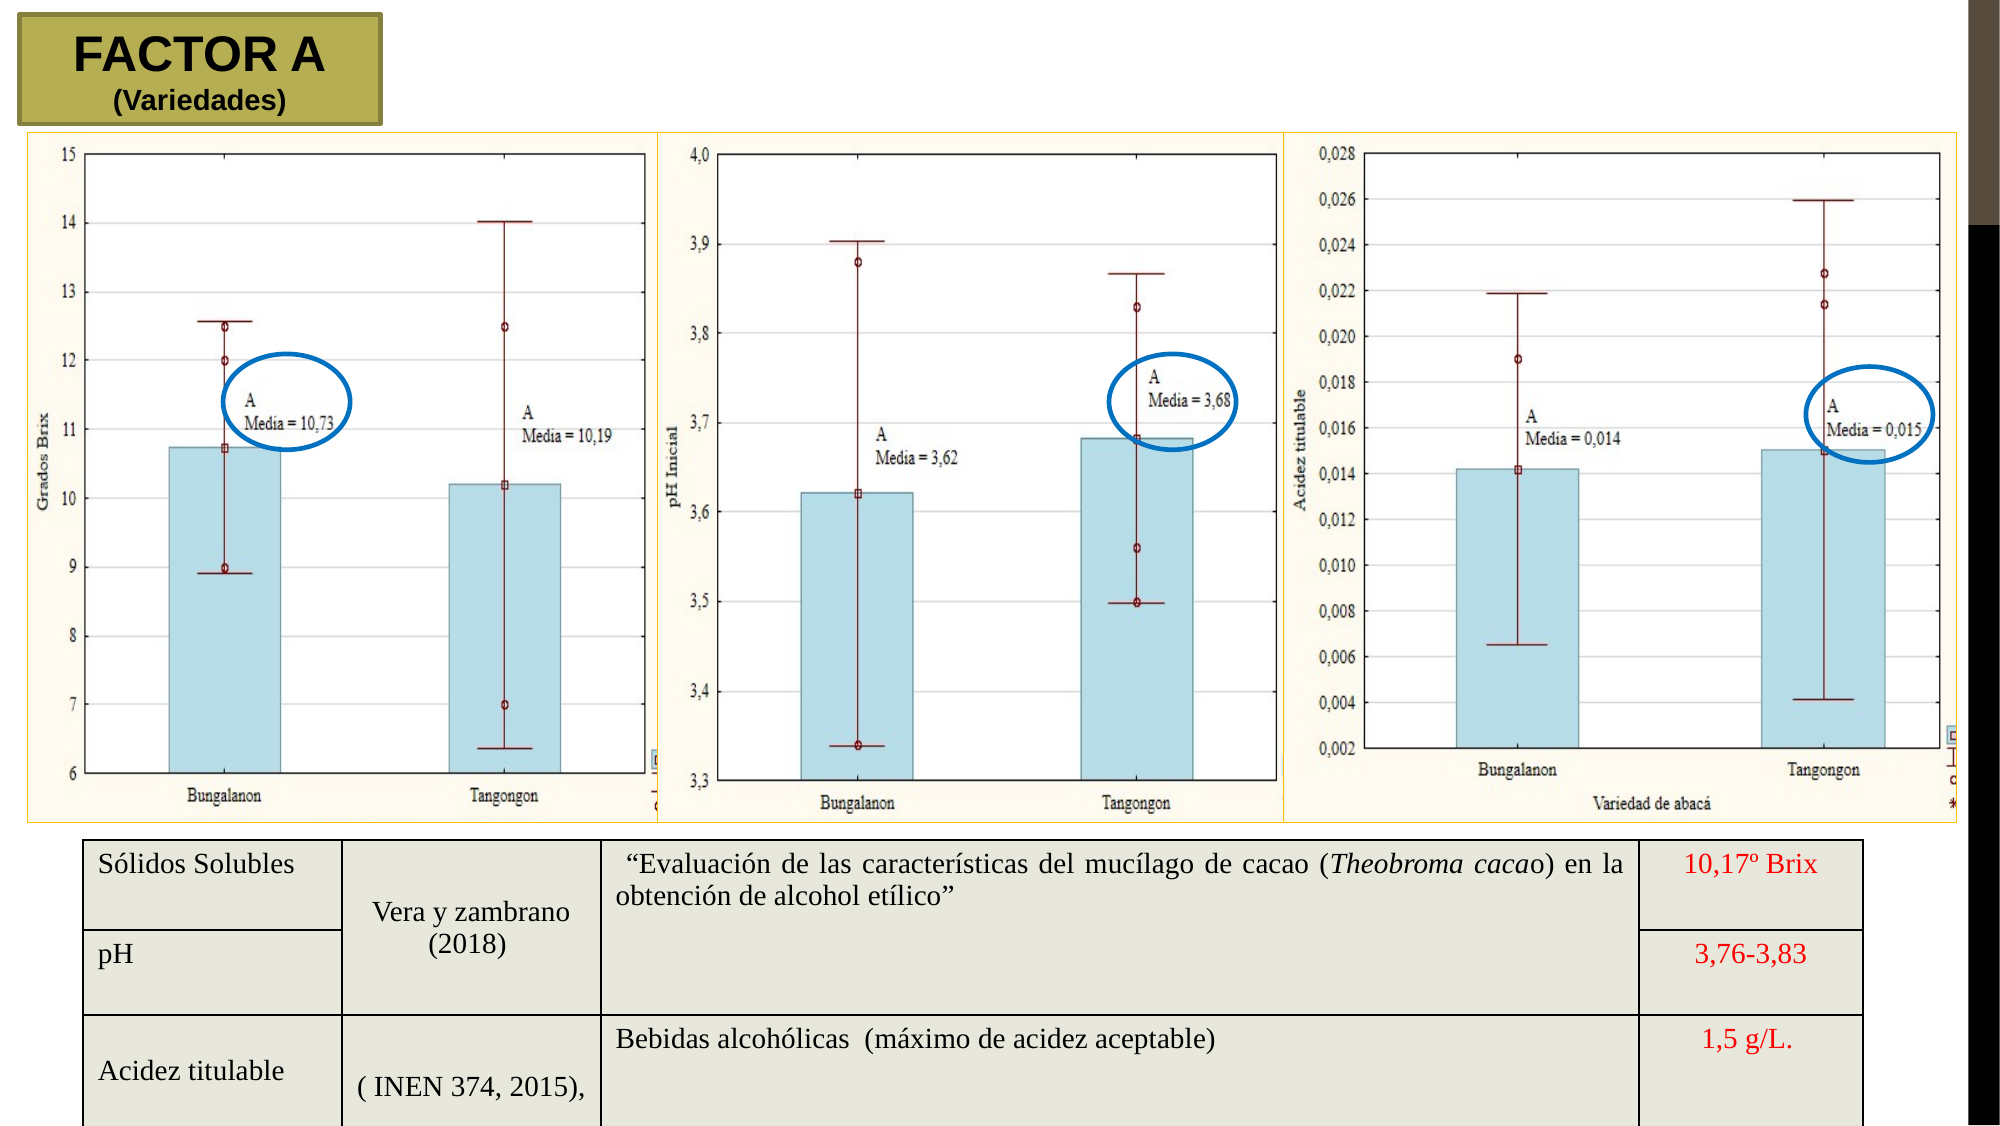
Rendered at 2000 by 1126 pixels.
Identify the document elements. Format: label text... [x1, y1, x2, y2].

text_box FACTOR A (Variedades) [17, 12, 383, 126]
table_cell Bebidas alcohólicas (máximo de acidez aceptable) [602, 1016, 1638, 1126]
table_cell 1,5 g/L. [1640, 1016, 1862, 1126]
table_header “Evaluación de las características del mucílago de cacao (Theobroma cacao) en la obtención de alcohol etílico” [602, 841, 1638, 1014]
table_cell pH [84, 931, 341, 1014]
picture [26, 131, 1958, 823]
table_header 10,17º Brix [1640, 841, 1862, 929]
table_cell 3,76-3,83 [1640, 931, 1862, 1014]
table_cell ( INEN 374, 2015), [343, 1016, 600, 1126]
table_cell Acidez titulable [84, 1016, 341, 1126]
table_header Vera y zambrano (2018) [343, 841, 600, 1014]
table_header Sólidos Solubles [84, 841, 341, 929]
